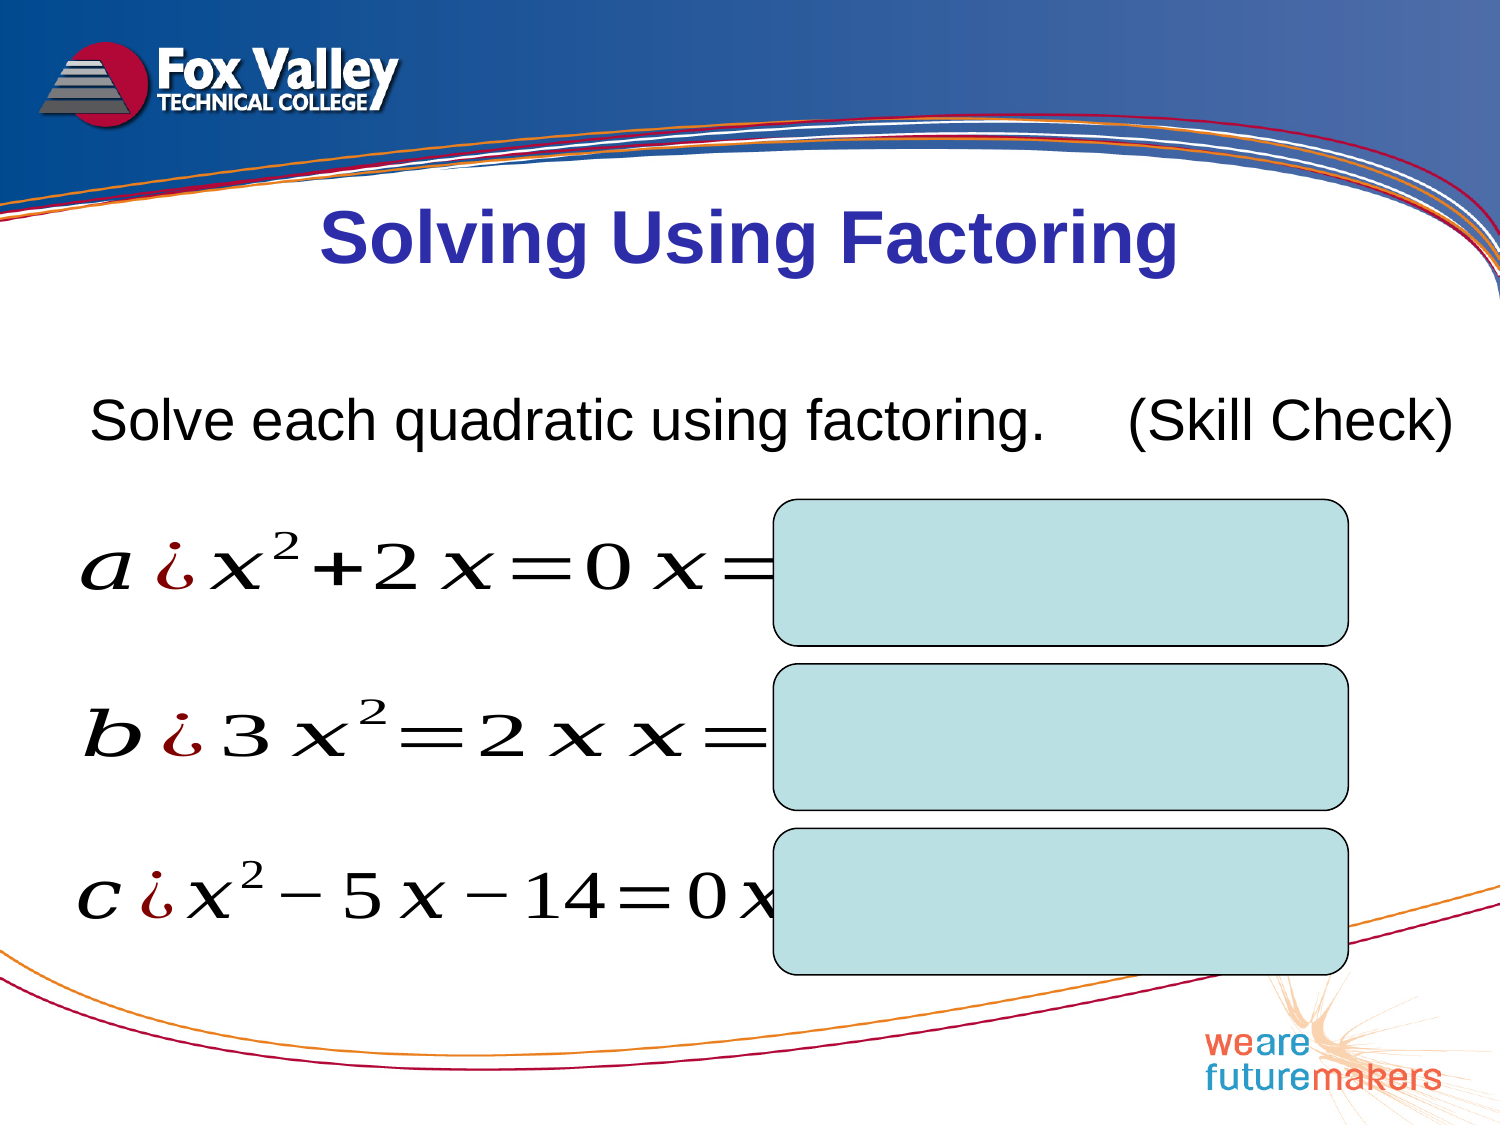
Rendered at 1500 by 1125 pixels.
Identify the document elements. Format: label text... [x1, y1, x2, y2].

text_box Solve each quadratic using factoring. (Skill Check) [75, 375, 1475, 460]
picture [0, 0, 1500, 1125]
text_box Solving Using Factoring [304, 181, 1197, 287]
text_box [773, 663, 1349, 811]
text_box [773, 499, 1349, 647]
text_box [773, 828, 1349, 975]
